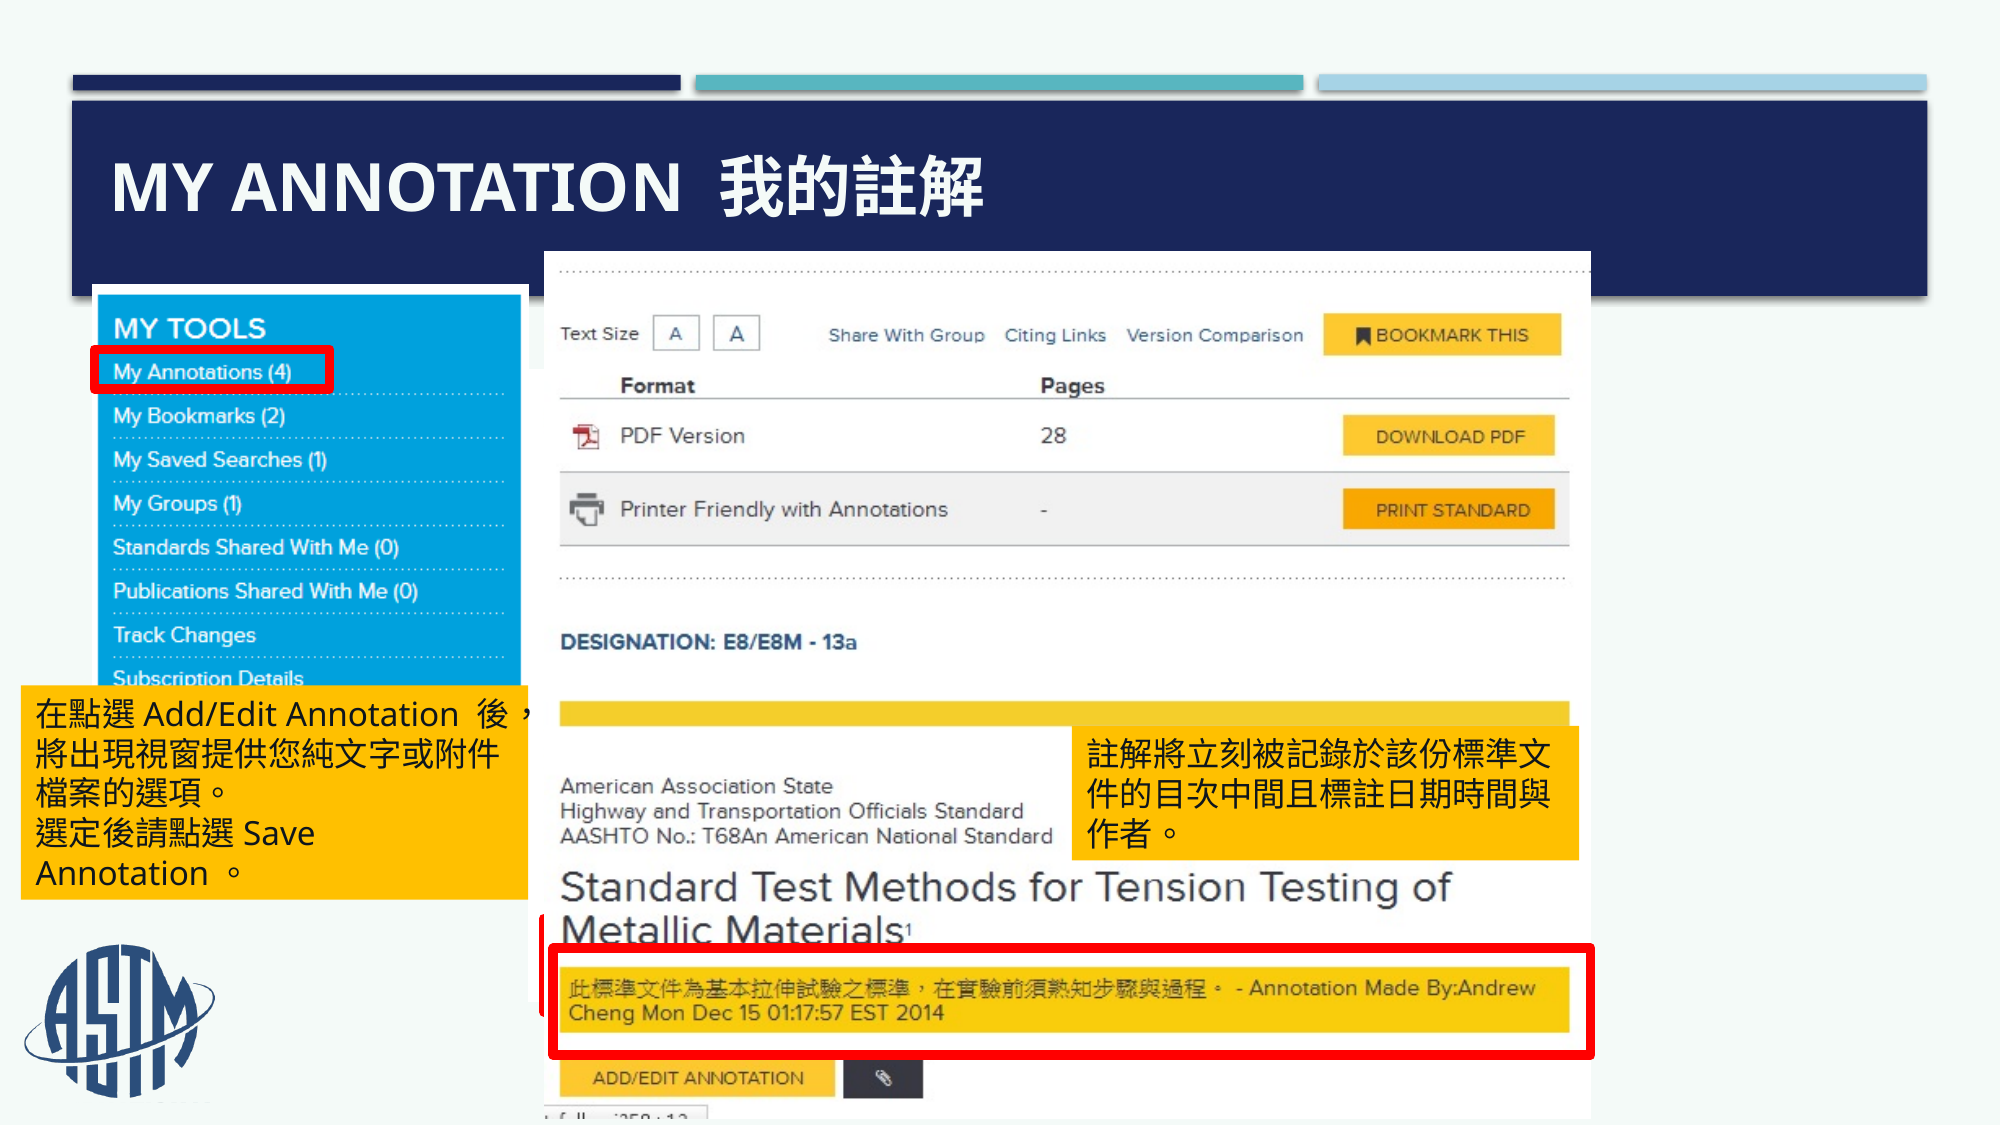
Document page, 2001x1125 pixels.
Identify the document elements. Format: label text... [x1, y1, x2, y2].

title My Annotation 我的註解 [94, 65, 1904, 232]
picture [0, 918, 249, 1125]
picture [91, 251, 1592, 1120]
text_box 在點選Add/Edit Annotation 後，將出現視窗提供您純文字或附件檔案的選項。 選定後請點選Save Annotation。 [20, 685, 521, 900]
